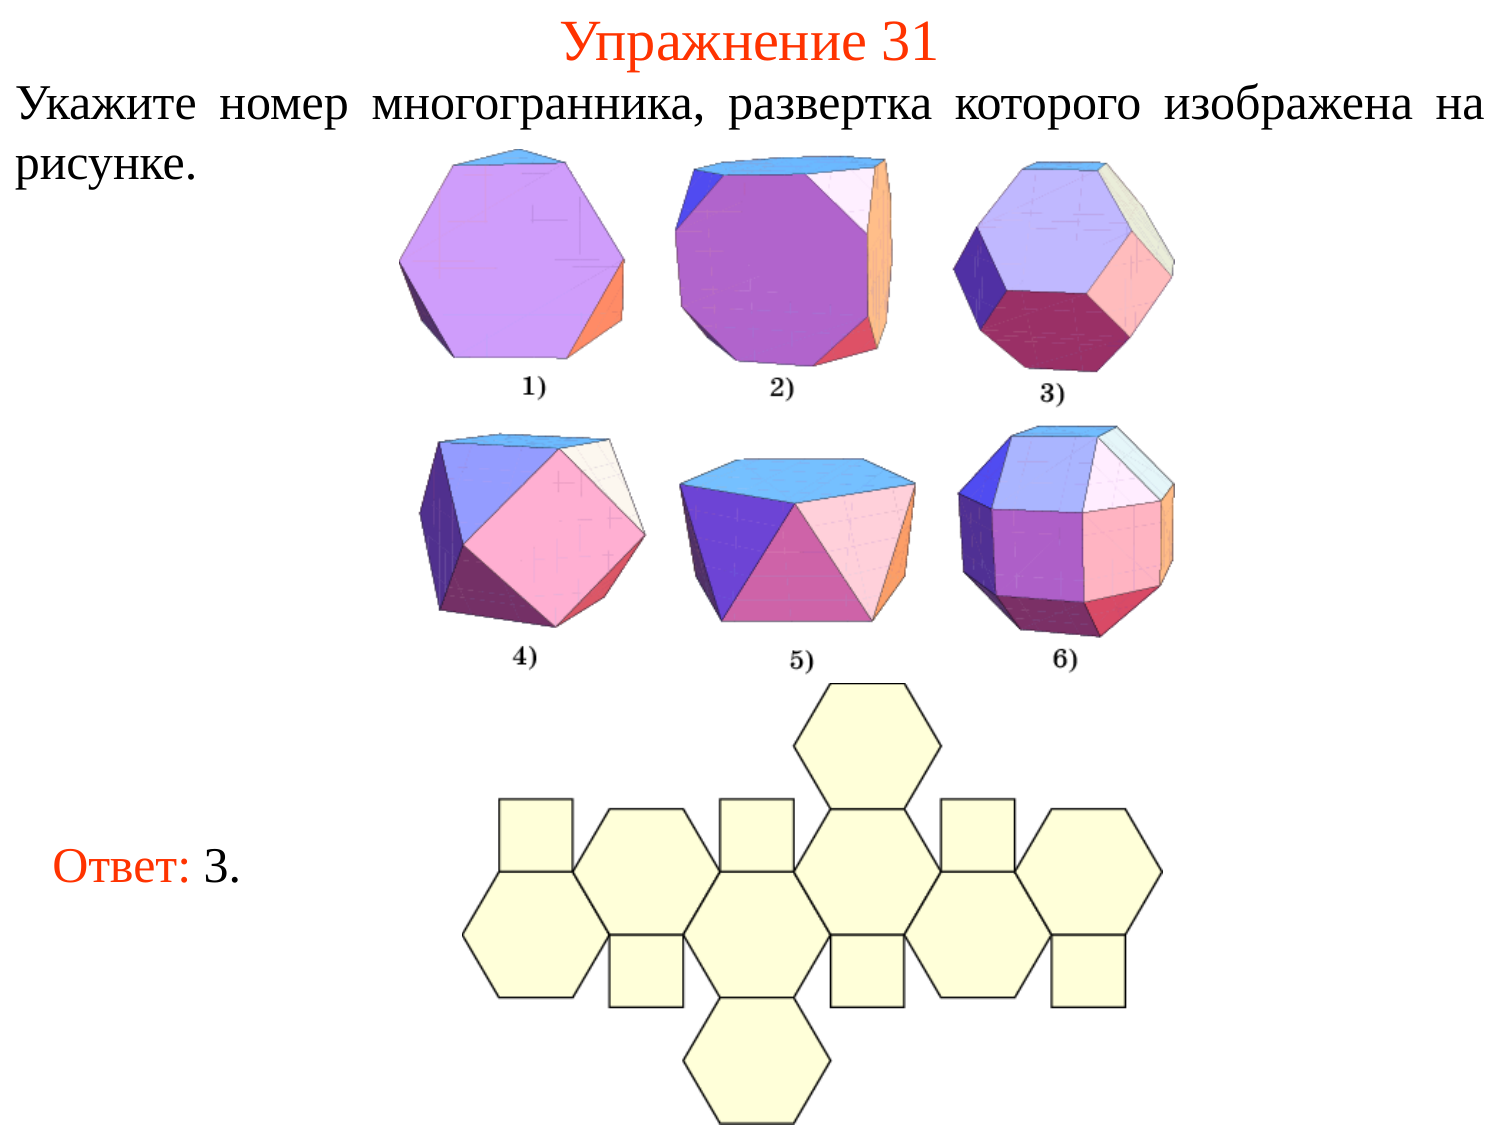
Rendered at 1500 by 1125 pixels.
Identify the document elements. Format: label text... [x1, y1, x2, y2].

text_box Укажите номер многогранника, развертка которого изображена на рисунке. [0, 62, 1500, 198]
picture [462, 683, 1163, 1125]
picture [399, 149, 1175, 676]
text_box Ответ: 3. [37, 824, 462, 900]
title Упражнение 31 [112, 0, 1388, 62]
